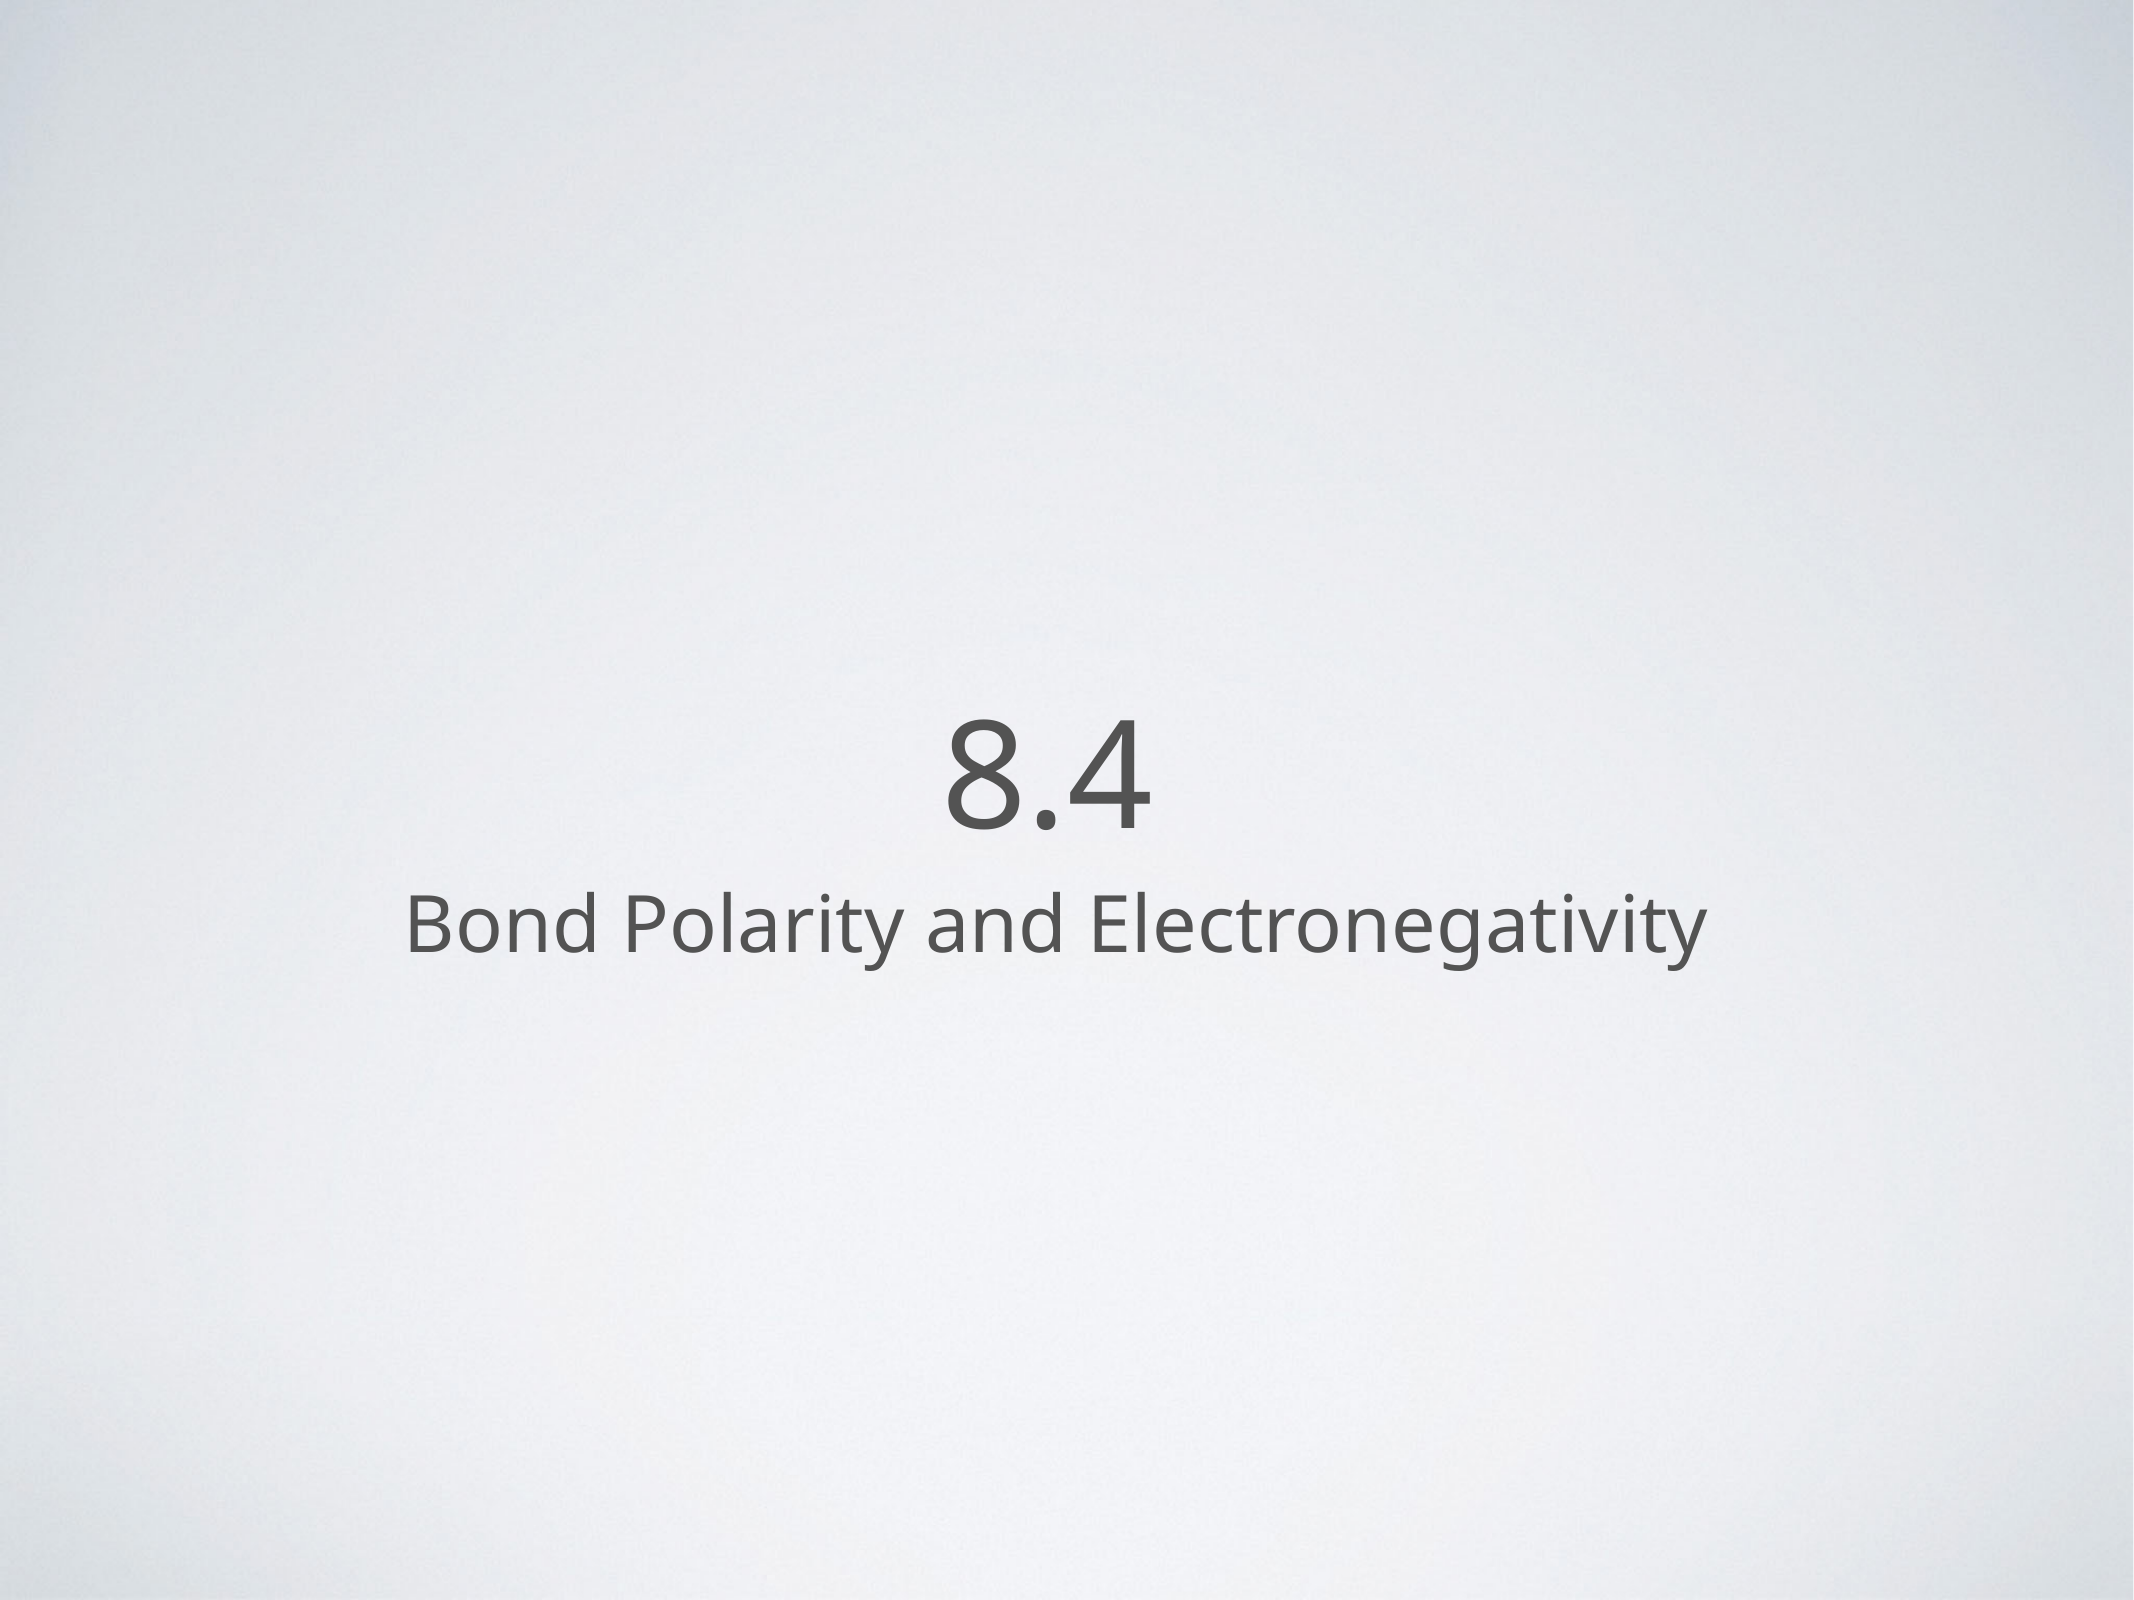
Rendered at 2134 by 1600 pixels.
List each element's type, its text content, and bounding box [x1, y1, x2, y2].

title 8.4 [57, 334, 2076, 864]
picture [0, 0, 2134, 1600]
subtitle Bond Polarity and Electronegativity [57, 864, 2076, 1078]
